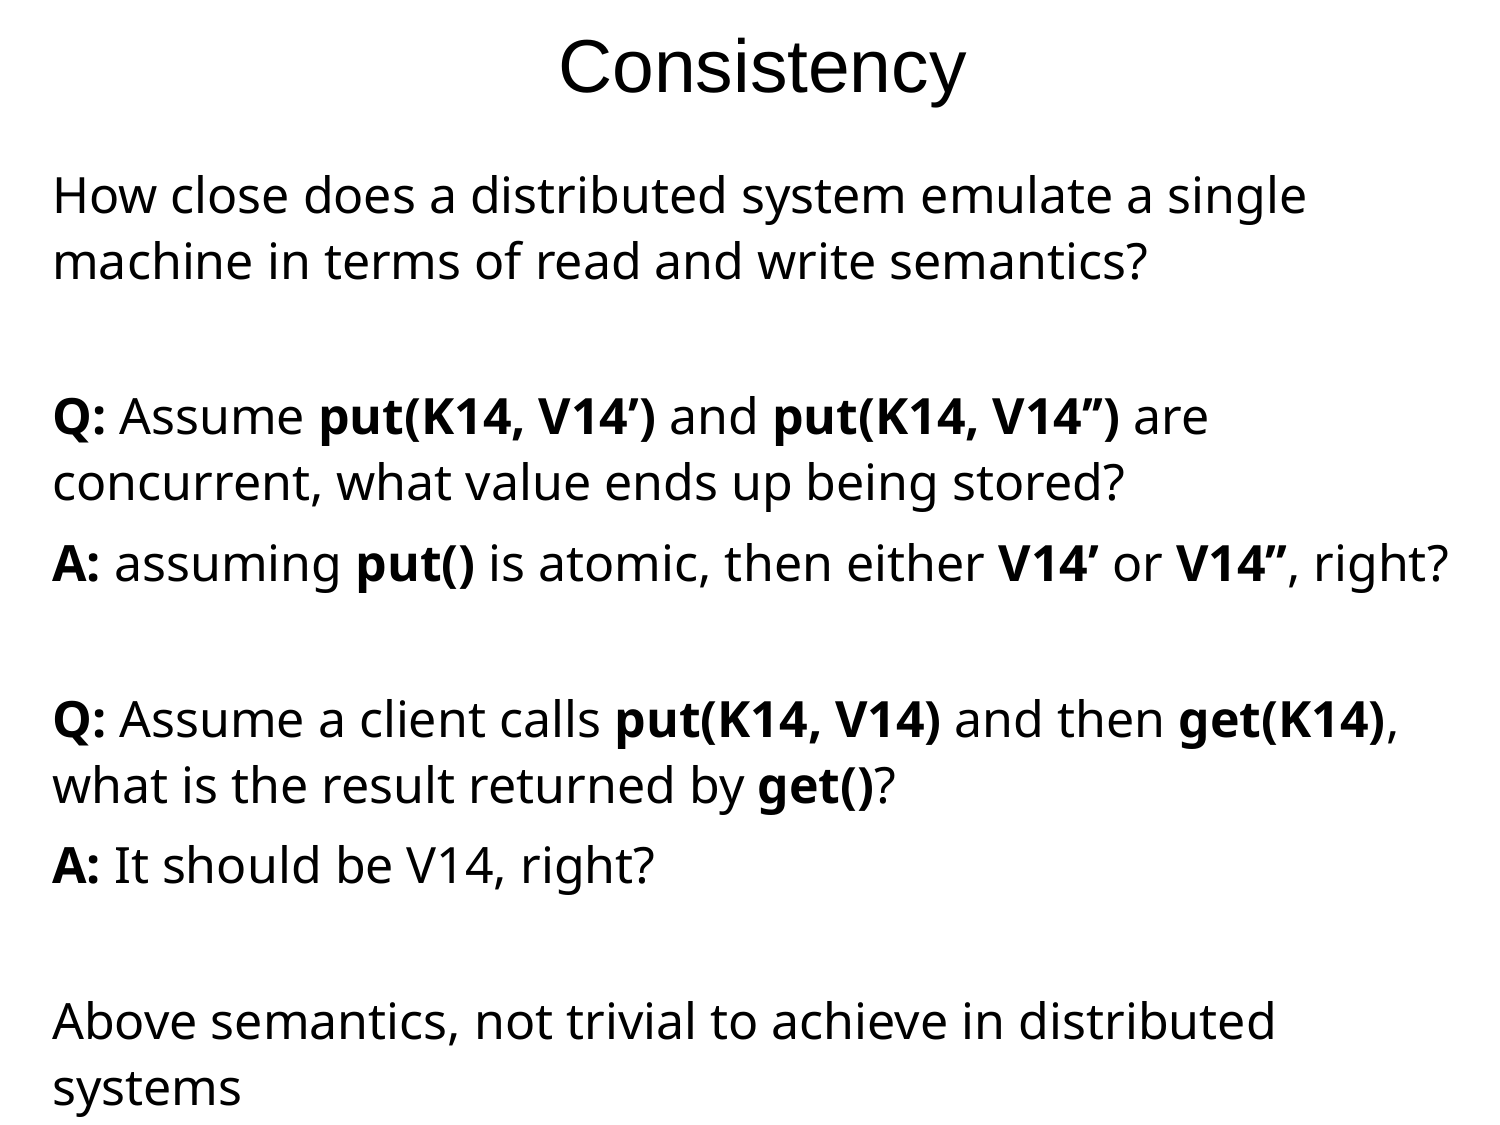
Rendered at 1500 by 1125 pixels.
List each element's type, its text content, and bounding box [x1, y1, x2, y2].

title Consistency [75, 24, 1450, 113]
list How close does a distributed system emulate a single machine in terms of read and write semantics? Q: Assume put(K14, V14’) and put(K14, V14’’) are concurrent, what value ends up being stored? A: assuming put() is atomic, then either V14’ or V14’’, right? Q: Assume a client calls put(K14, V14) and then get(K14), what is the result returned by get()? A: It should be V14, right? Above semantics, not trivial to achieve in distributed systems [37, 149, 1488, 1125]
